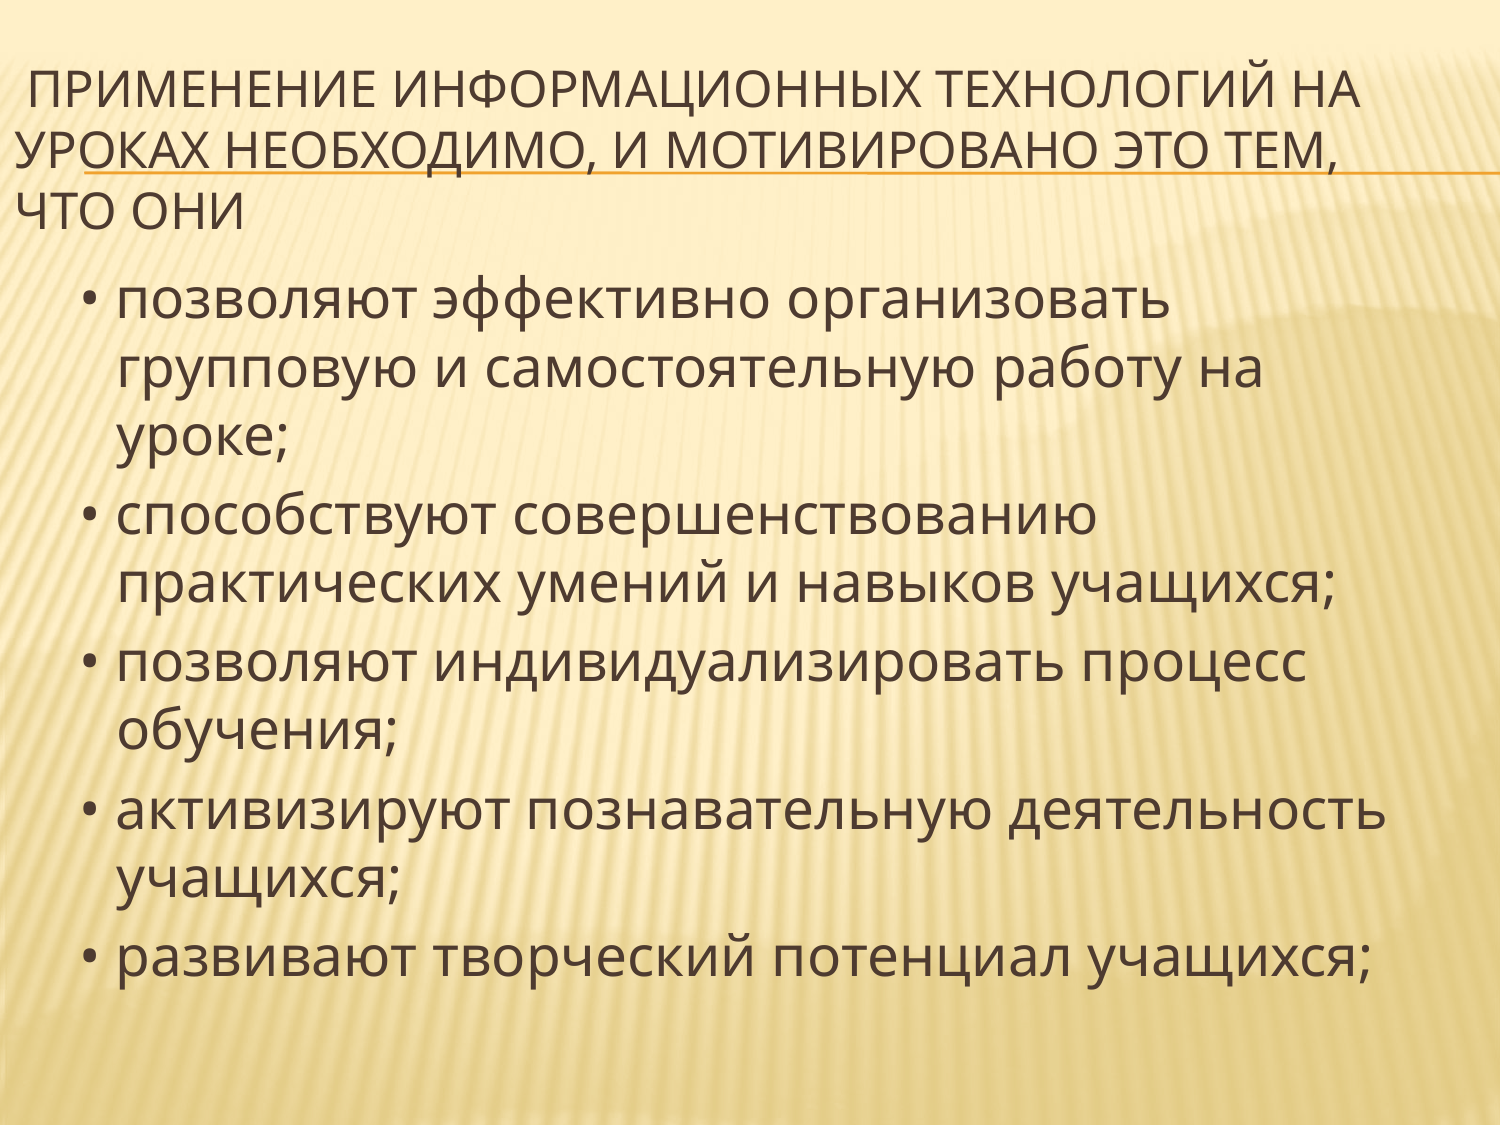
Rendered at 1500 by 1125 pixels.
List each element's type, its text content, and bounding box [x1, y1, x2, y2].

title Применение информационных технологий на уроках необходимо, и мотивировано это тем, что они [0, 46, 1442, 305]
list • позволяют эффективно организовать групповую и самостоятельную работу на уроке; • способствуют совершенствованию практических умений и навыков учащихся; • позволяют индивидуализировать процесс обучения; • активизируют познавательную деятельность учащихся; • развивают творческий потенциал учащихся; [50, 254, 1475, 998]
